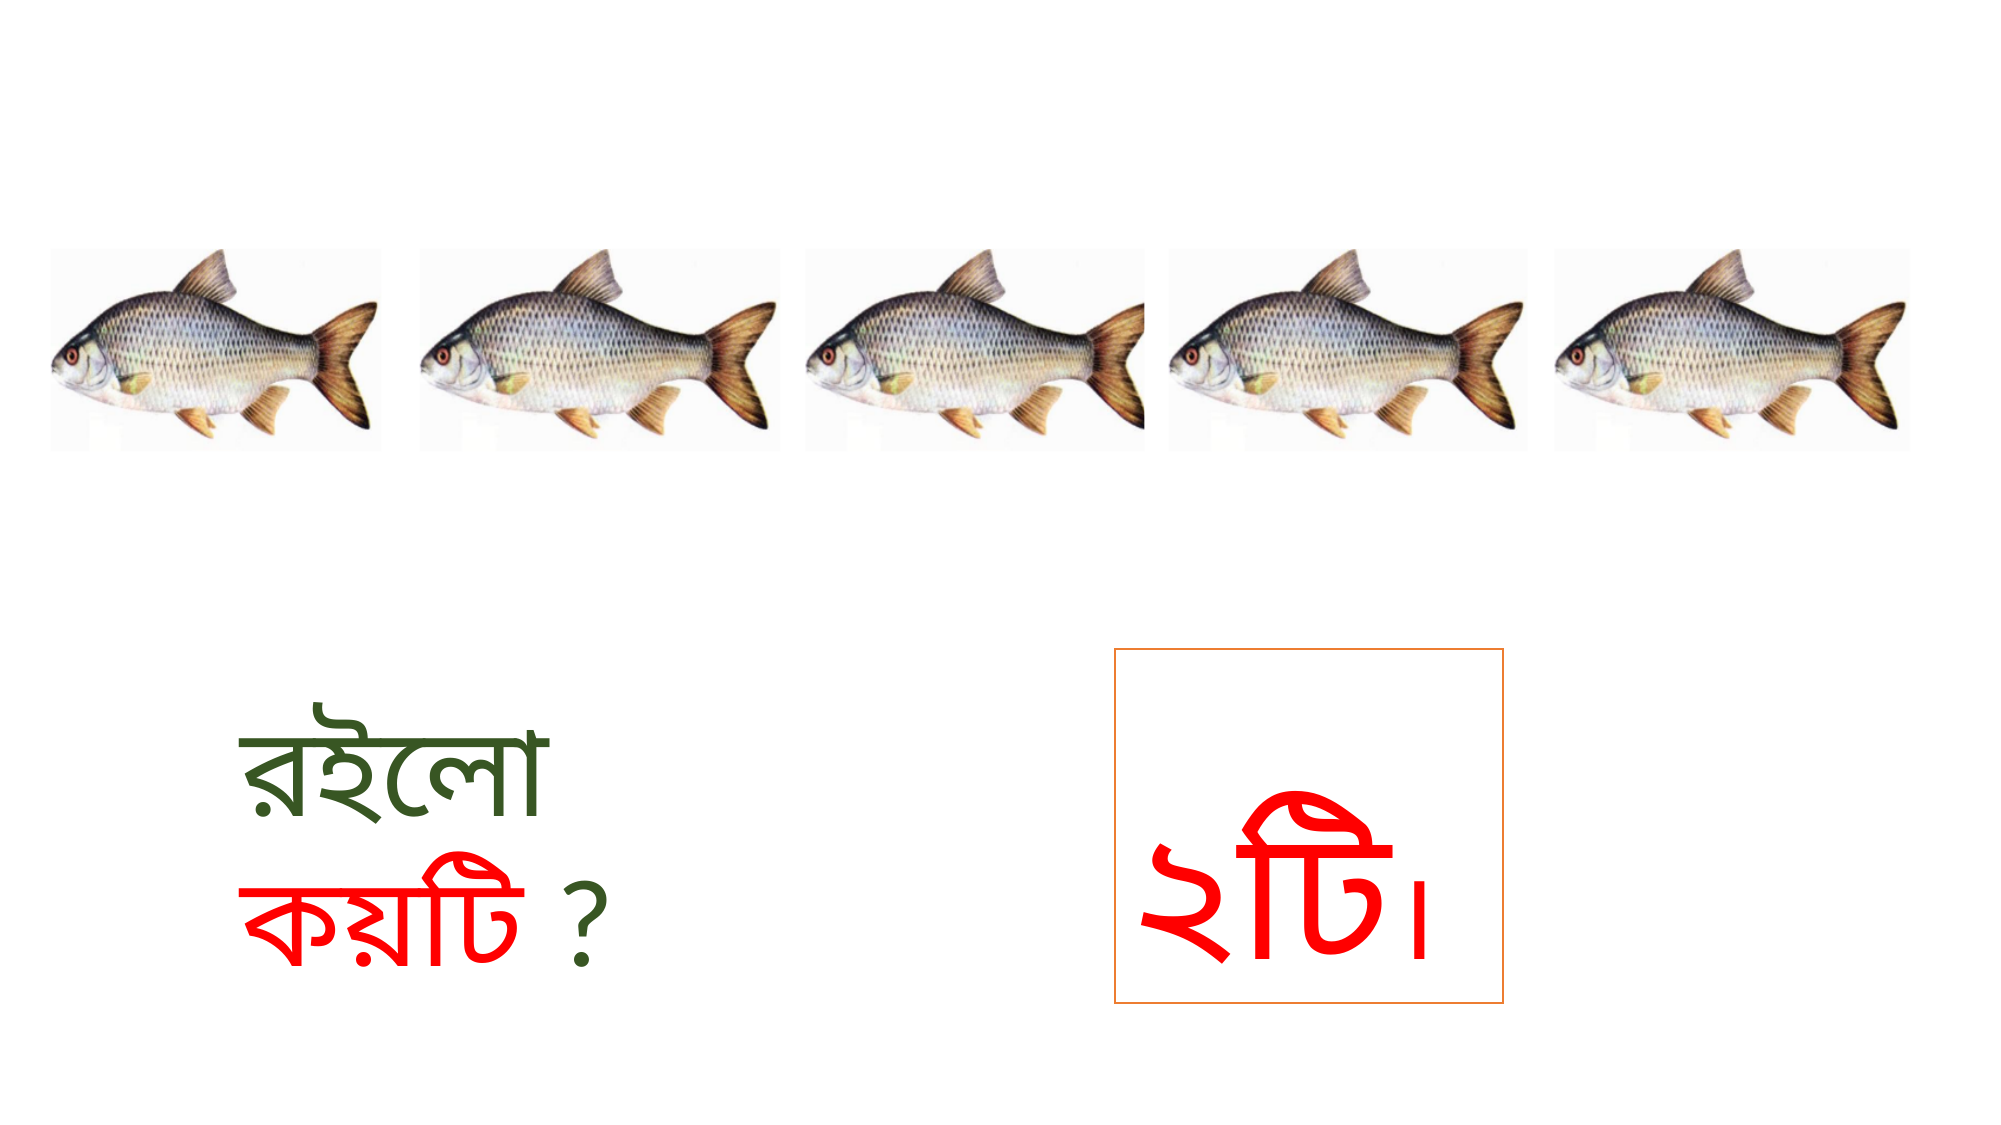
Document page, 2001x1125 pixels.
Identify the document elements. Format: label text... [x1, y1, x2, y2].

picture [28, 239, 392, 457]
text_box ২টি। [1114, 648, 1504, 1004]
picture [394, 239, 1922, 457]
text_box রইলো কয়টি ? [225, 683, 956, 999]
